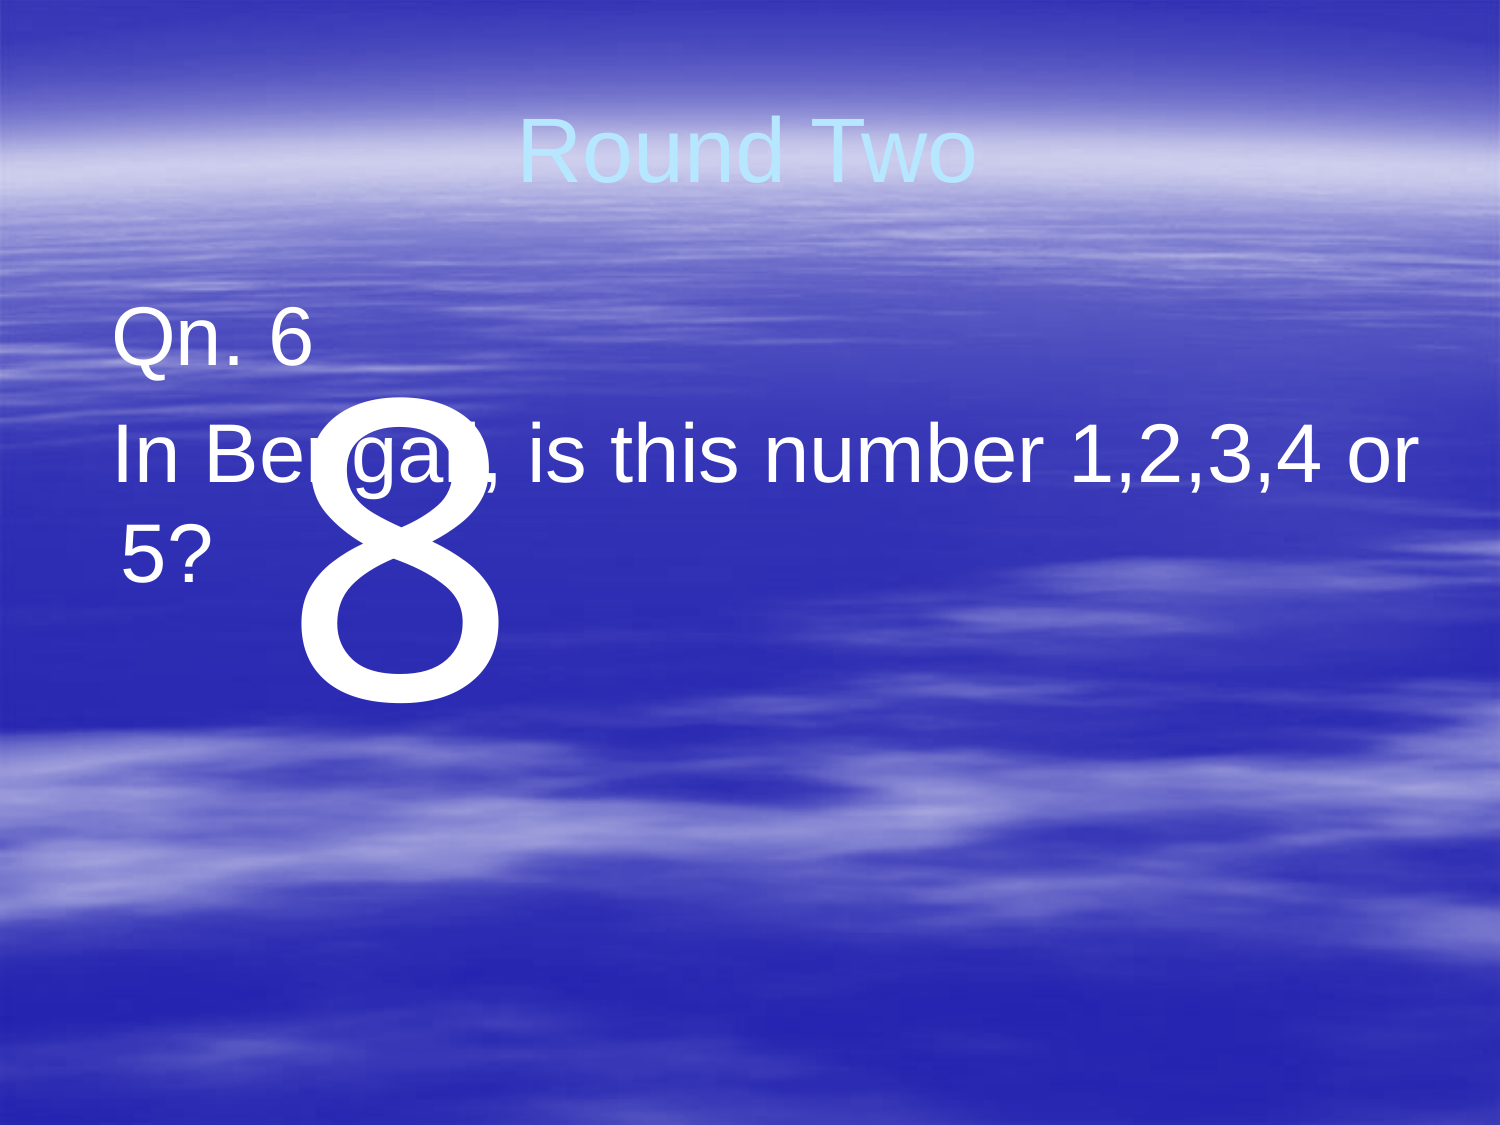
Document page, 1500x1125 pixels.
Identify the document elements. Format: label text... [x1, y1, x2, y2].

list 8 [49, 274, 1451, 1001]
title Round Two [49, 37, 1446, 256]
